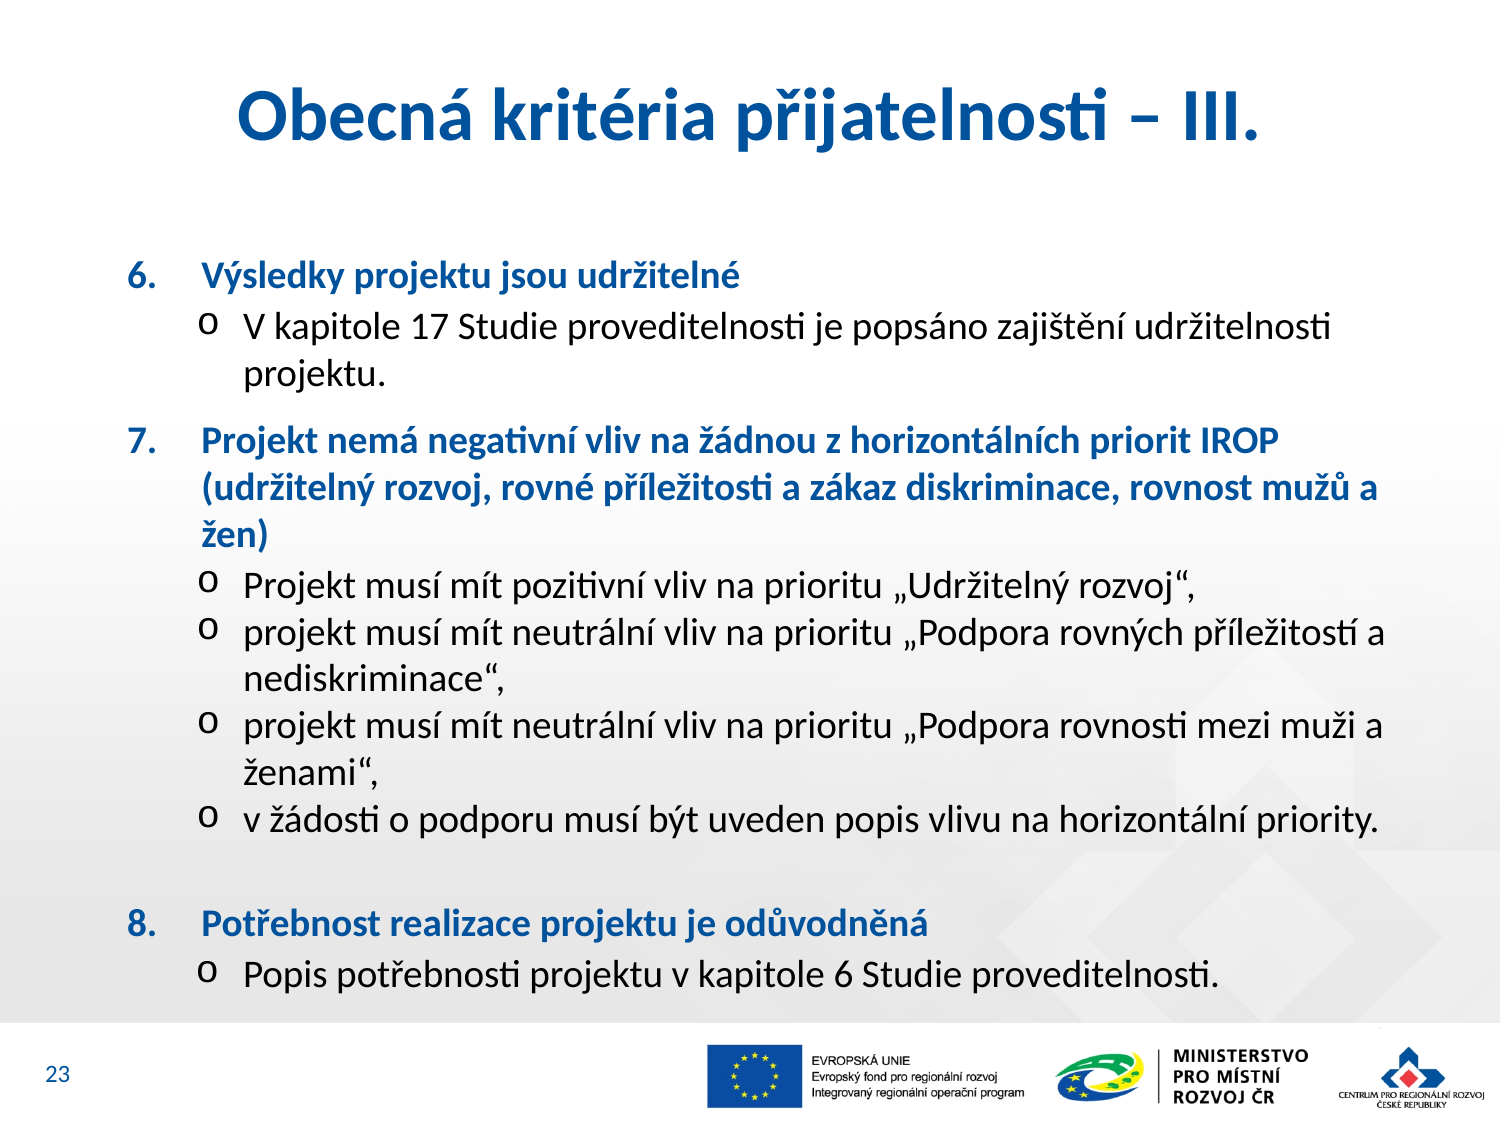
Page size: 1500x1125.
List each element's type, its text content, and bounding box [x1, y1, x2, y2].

list Výsledky projektu jsou udržitelné V kapitole 17 Studie proveditelnosti je popsáno zajištění udržitelnosti projektu. Projekt nemá negativní vliv na žádnou z horizontálních priorit IROP (udržitelný rozvoj, rovné příležitosti a zákaz diskriminace, rovnost mužů a žen) Projekt musí mít pozitivní vliv na prioritu „Udržitelný rozvoj“, projekt musí mít neutrální vliv na prioritu „Podpora rovných příležitostí a nediskriminace“, projekt musí mít neutrální vliv na prioritu „Podpora rovnosti mezi muži a ženami“, v žádosti o podporu musí být uveden popis vlivu na horizontální priority. Potřebnost realizace projektu je odůvodněná Popis potřebnosti projektu v kapitole 6 Studie proveditelnosti. [112, 214, 1425, 1009]
title Obecná kritéria přijatelnosti – III. [75, 42, 1425, 178]
slide_number 23 [30, 1042, 113, 1103]
picture [0, 0, 1500, 1125]
